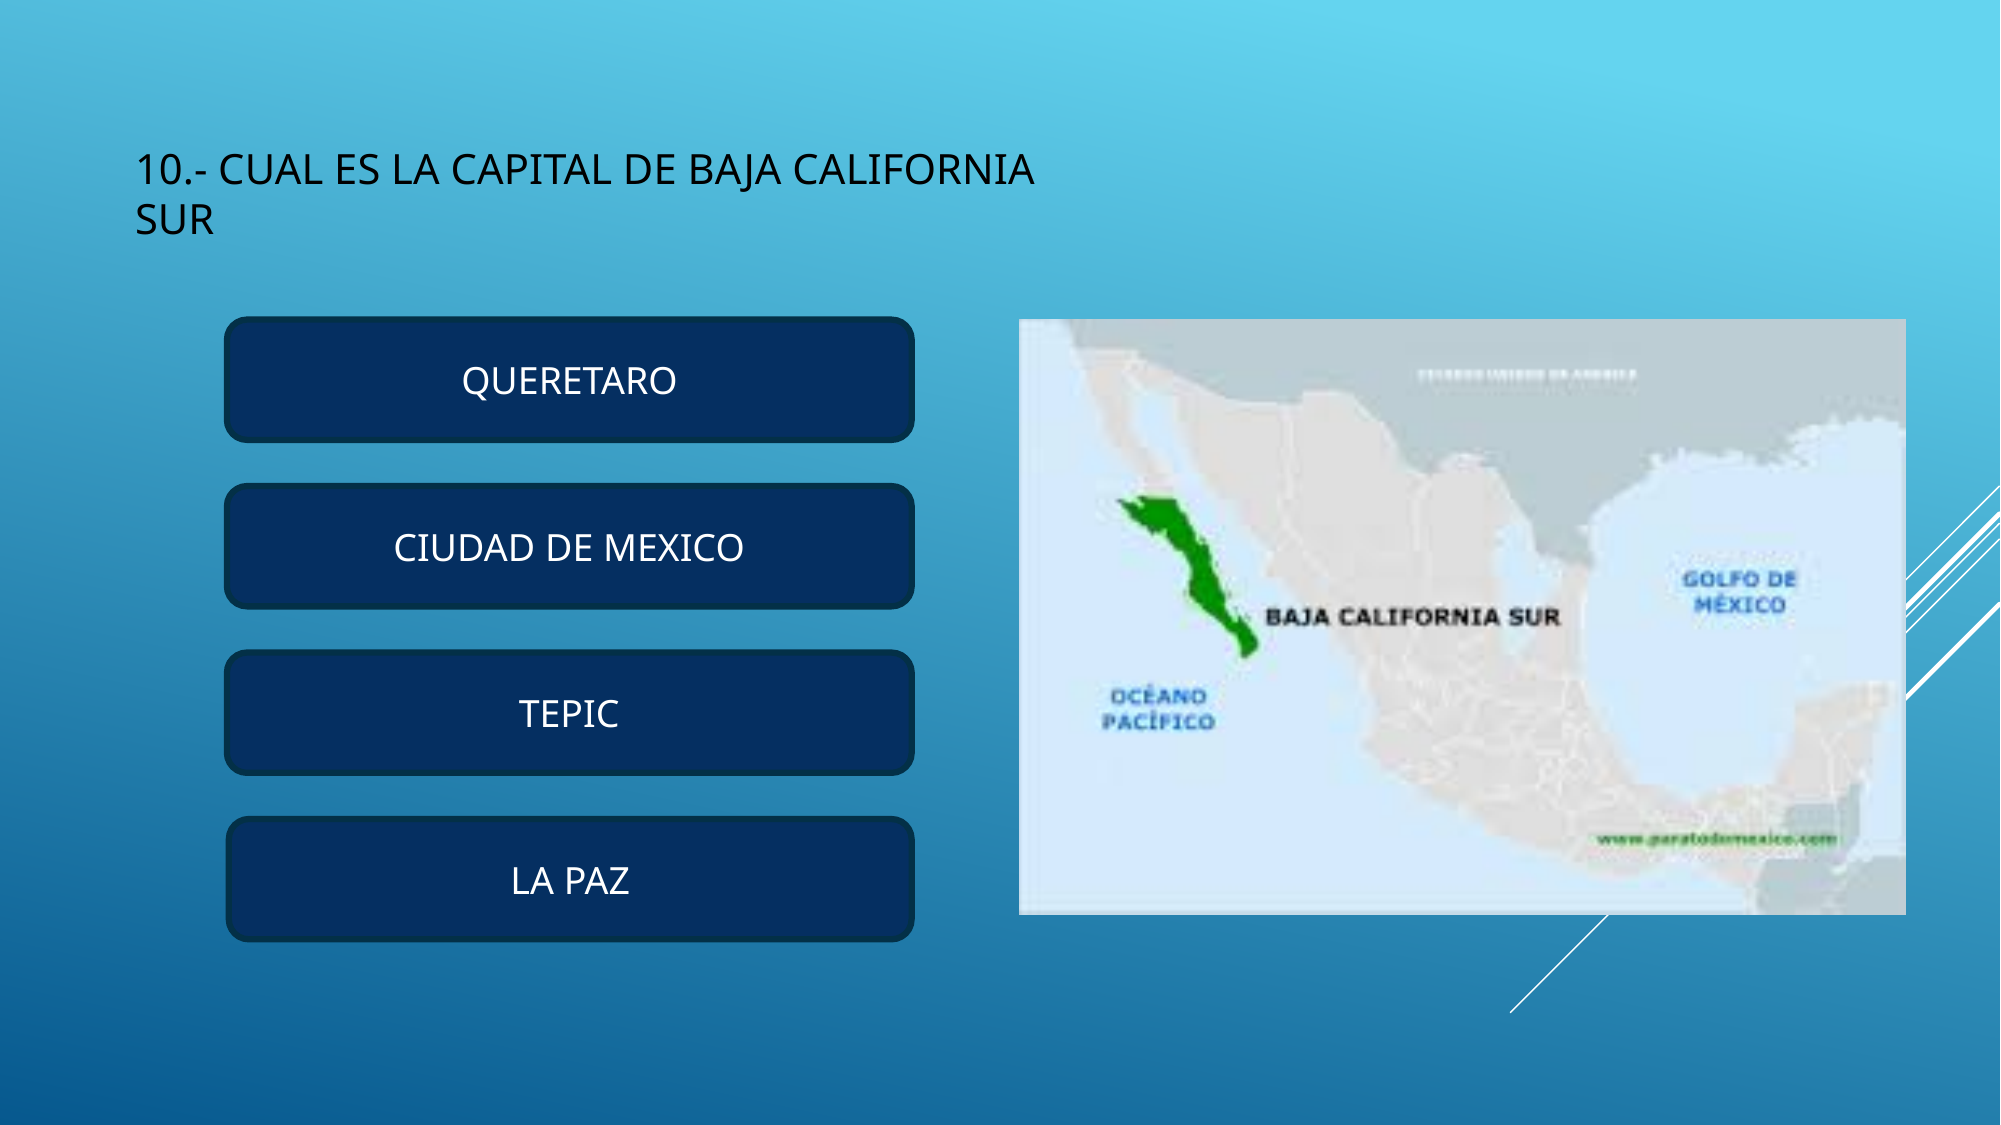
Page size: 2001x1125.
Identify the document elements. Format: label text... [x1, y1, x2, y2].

list 10.- CUAL ES LA CAPITAL DE BAJA CALIFORNIA SUR [120, 112, 1105, 274]
text_box QUERETARO [225, 318, 913, 442]
picture [1019, 319, 1906, 915]
text_box LA PAZ [227, 817, 913, 941]
text_box TEPIC [225, 651, 913, 775]
text_box CIUDAD DE MEXICO [225, 484, 913, 608]
